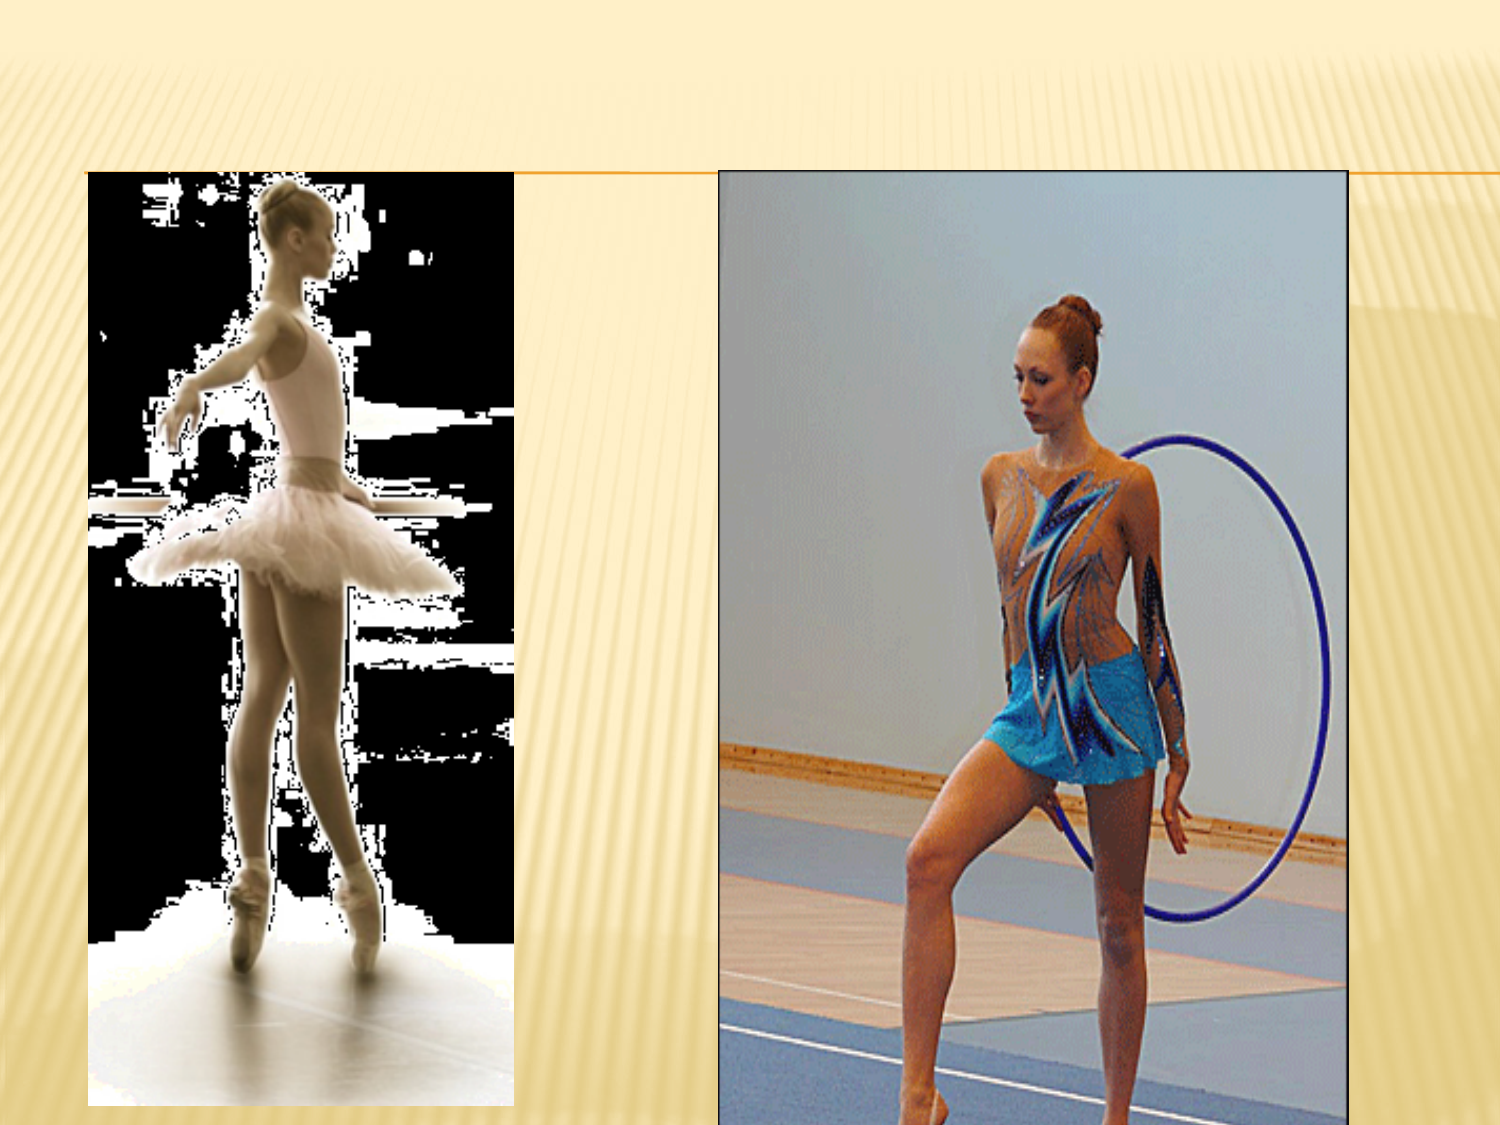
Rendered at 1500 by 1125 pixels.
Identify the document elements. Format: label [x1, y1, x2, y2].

picture [88, 172, 515, 1107]
picture [717, 169, 1349, 1125]
